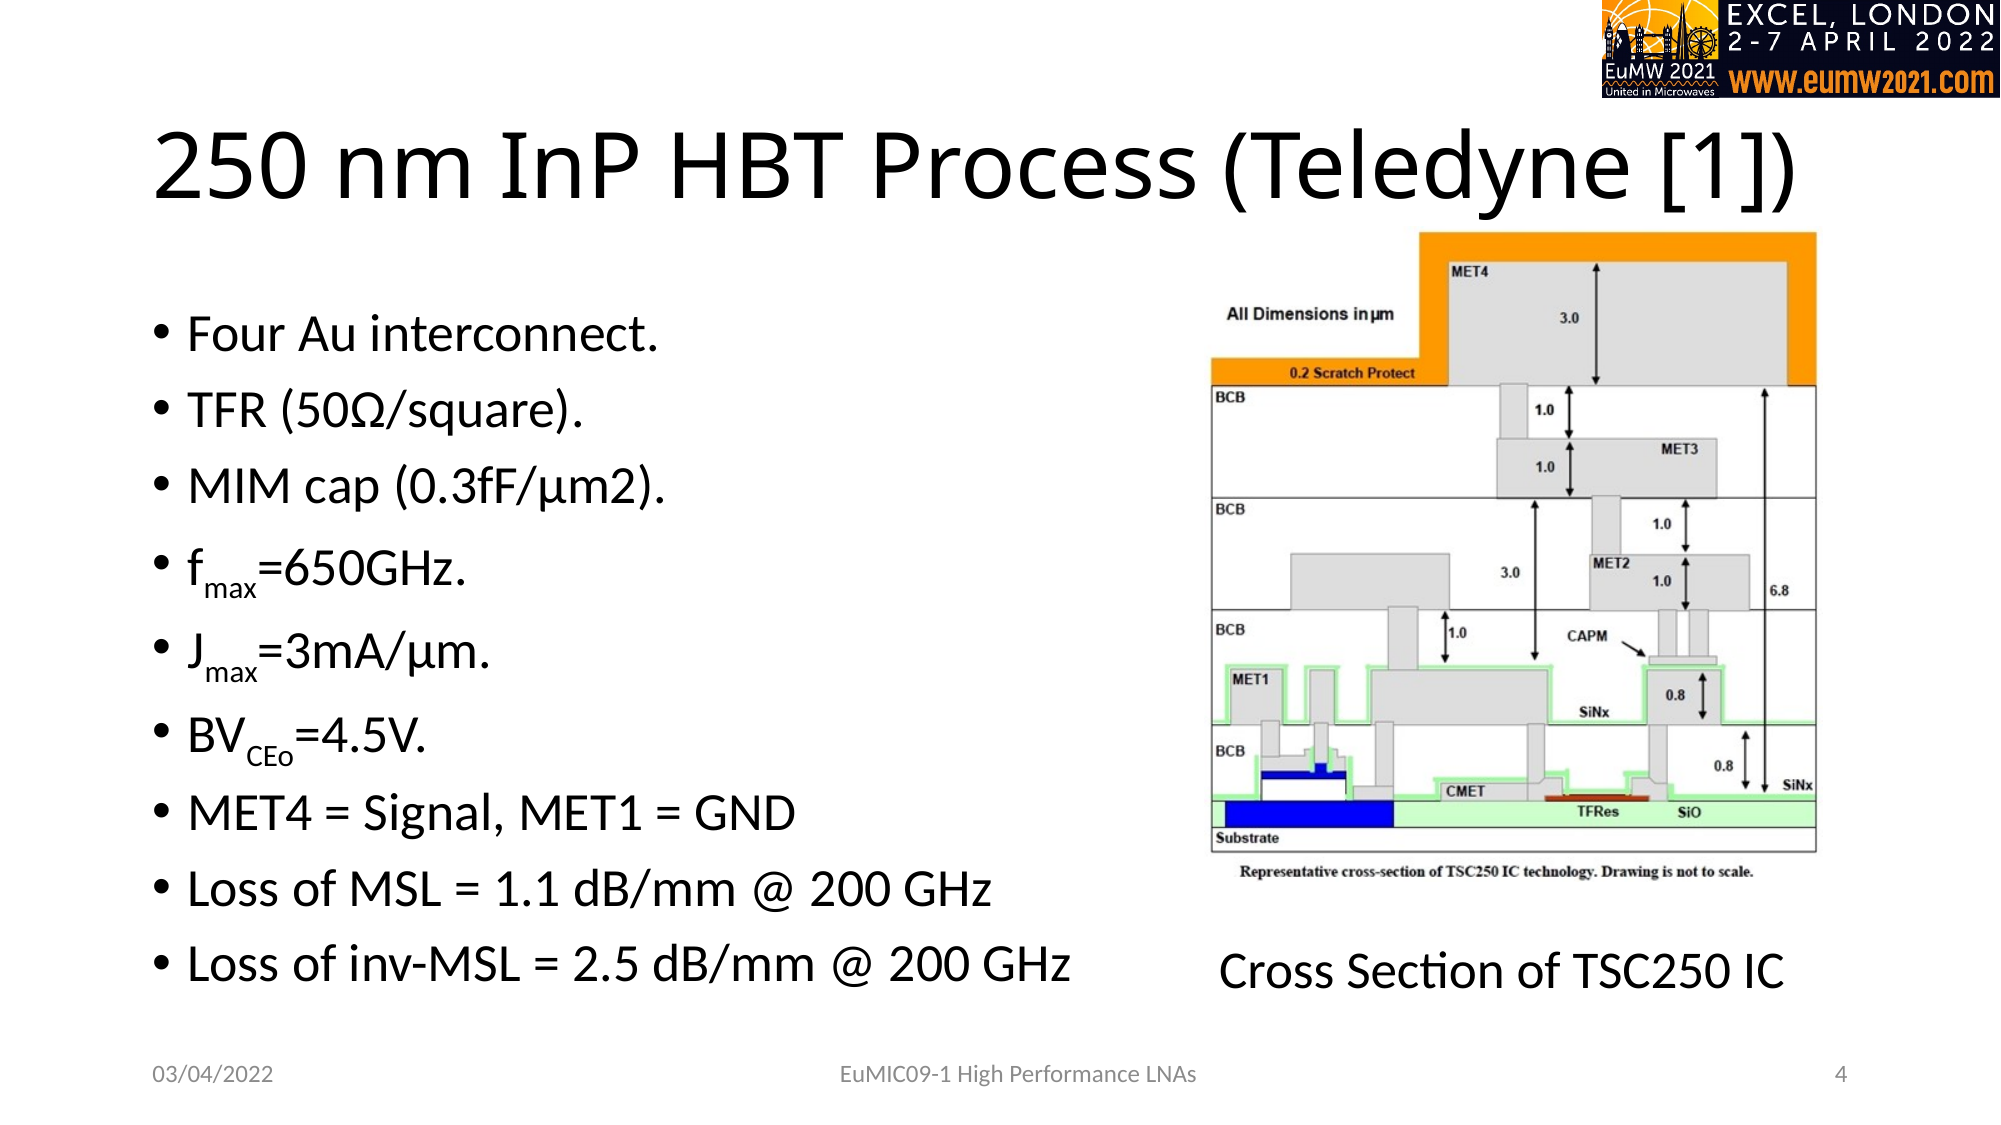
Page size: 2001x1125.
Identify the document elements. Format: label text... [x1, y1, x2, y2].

list Four Au interconnect. TFR (50Ω/square). MIM cap (0.3fF/µm2). fmax=650GHz. Jmax=3mA/µm. BVCEo=4.5V. MET4 = Signal, MET1 = GND Loss of MSL = 1.1 dB/mm @ 200 GHz Loss of inv-MSL = 2.5 dB/mm @ 200 GHz [137, 297, 1172, 1009]
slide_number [137, 1042, 324, 1103]
picture [1602, 0, 2000, 98]
slide_number 4 [1733, 1042, 1863, 1103]
footer EuMIC09-1 High Performance LNAs [437, 1042, 1600, 1103]
title 250 nm InP HBT Process (Teledyne [1]) [137, 59, 1863, 278]
text_box Cross Section of TSC250 IC [1204, 935, 1863, 1009]
picture [1204, 226, 1823, 882]
